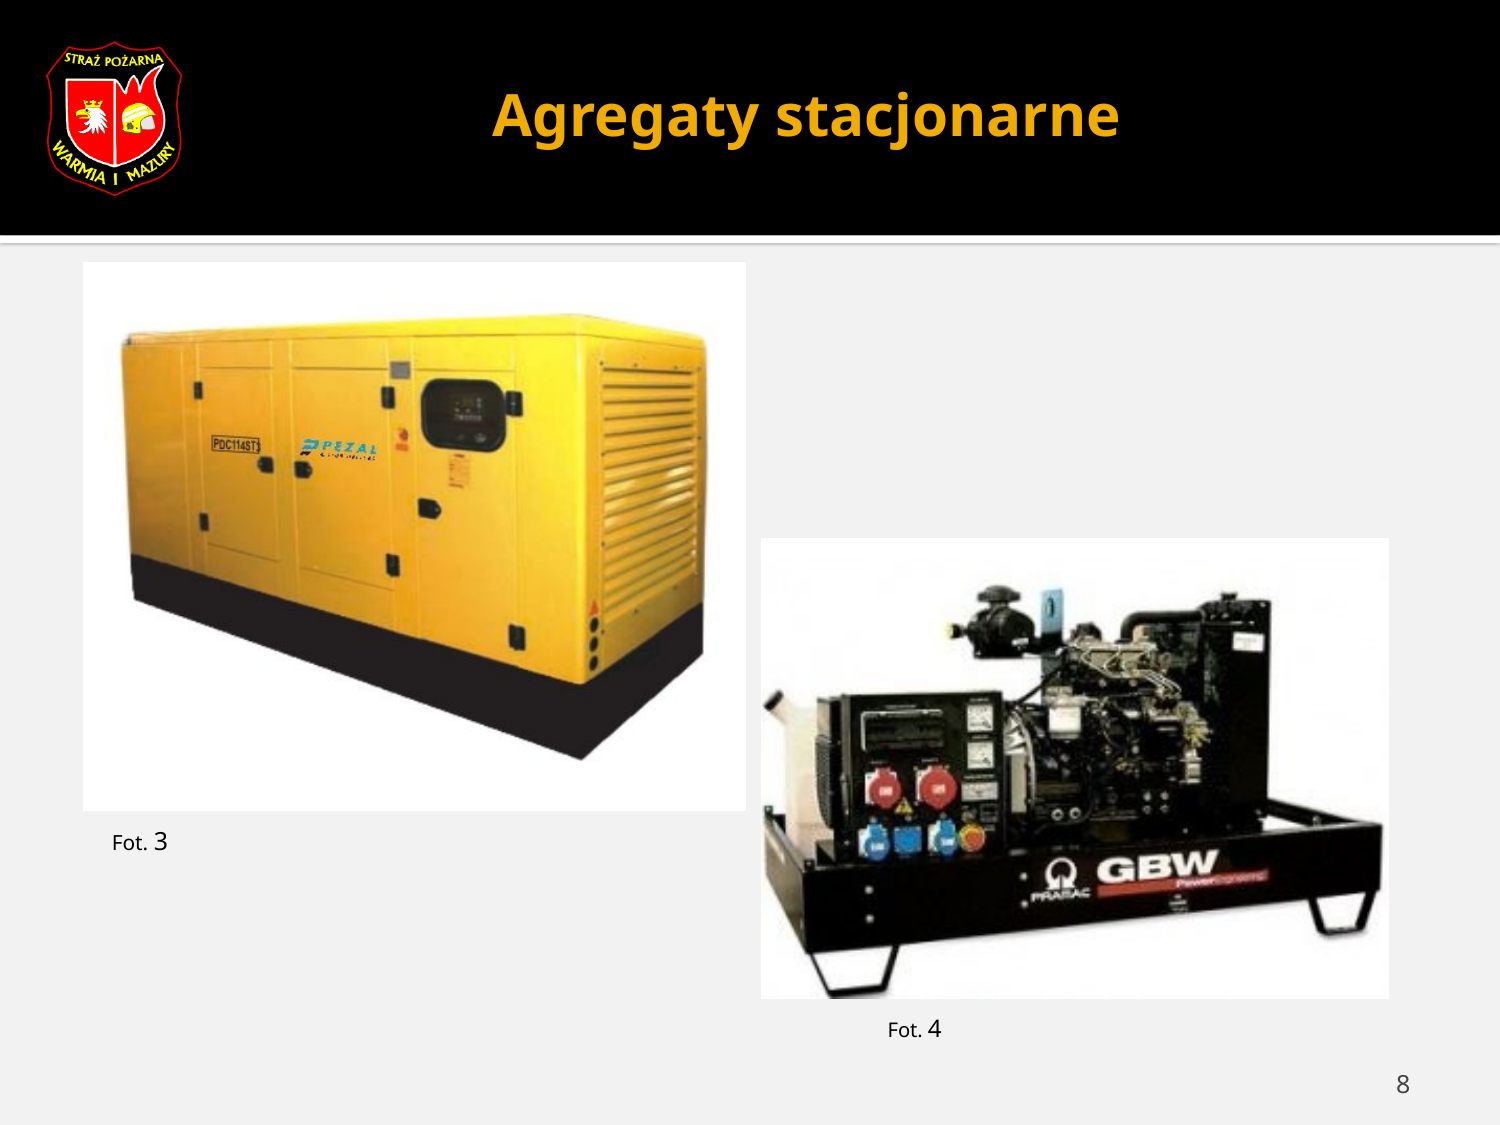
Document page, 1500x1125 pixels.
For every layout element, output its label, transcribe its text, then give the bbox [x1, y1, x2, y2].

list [83, 262, 746, 811]
list Fot. 3 [83, 817, 746, 994]
picture [761, 538, 1389, 999]
picture [46, 41, 182, 196]
title Agregaty stacjonarne [218, 41, 1388, 185]
list Fot. 4 [859, 998, 1416, 1051]
slide_number 8 [1074, 1024, 1425, 1103]
